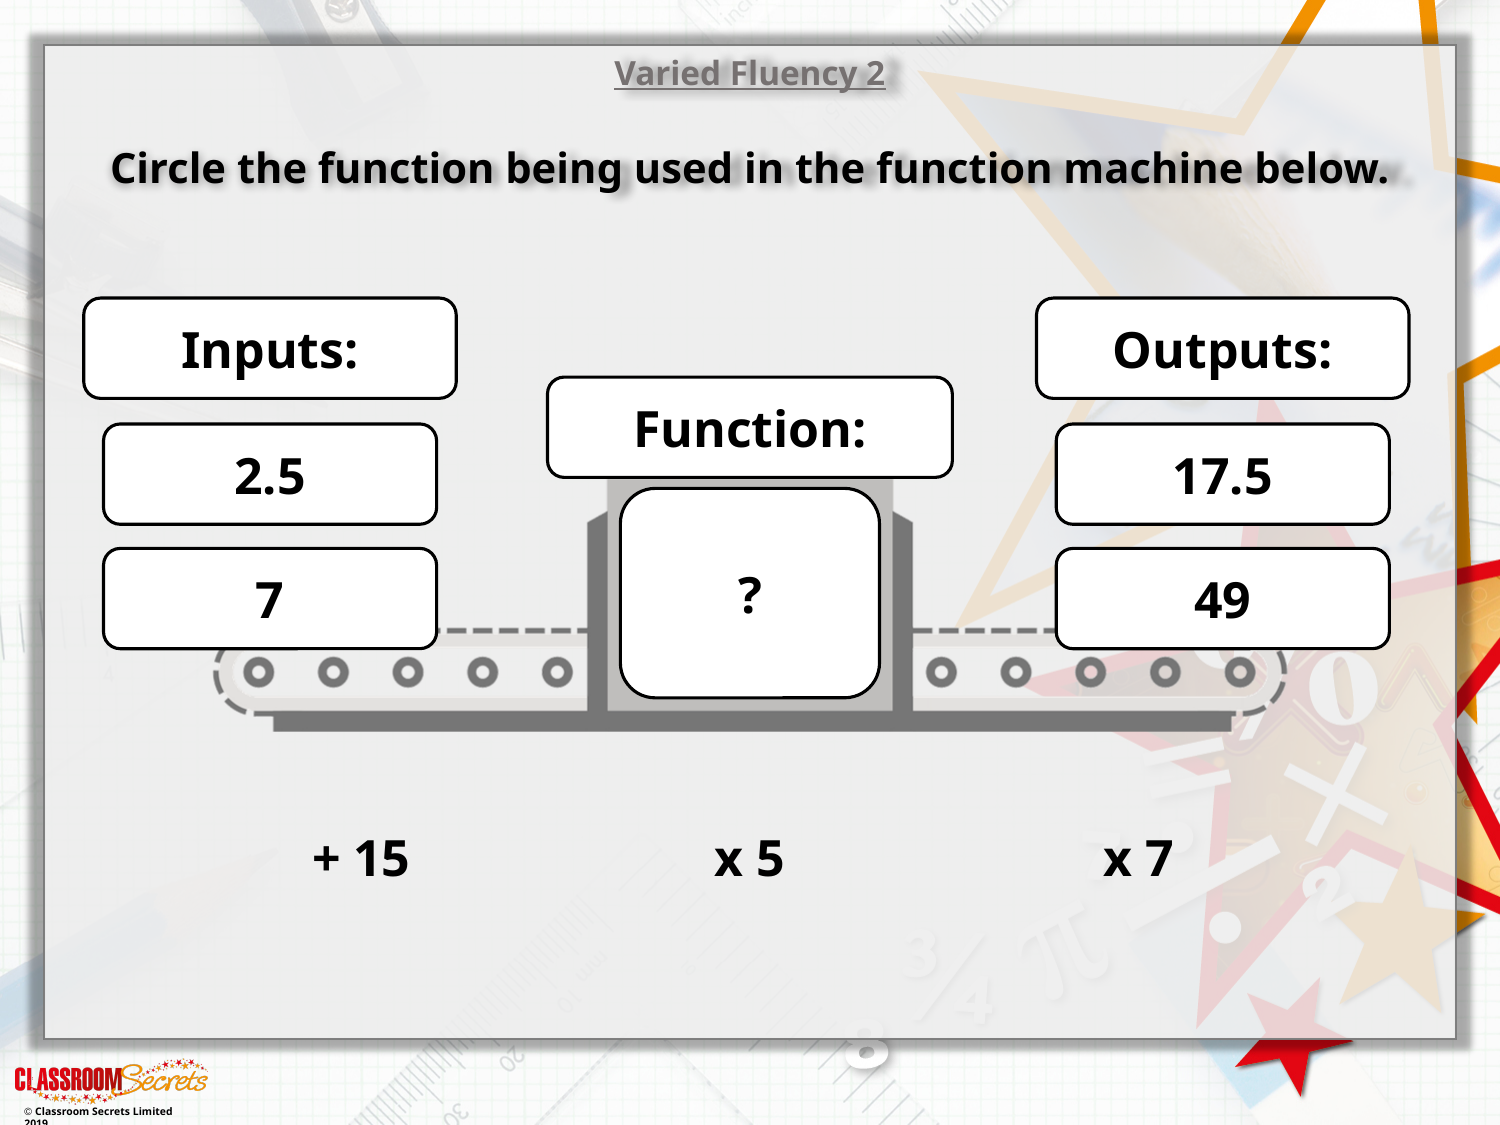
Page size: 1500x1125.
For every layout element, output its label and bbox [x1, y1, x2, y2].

text_box [9, 1058, 213, 1125]
picture [0, 0, 1500, 1125]
